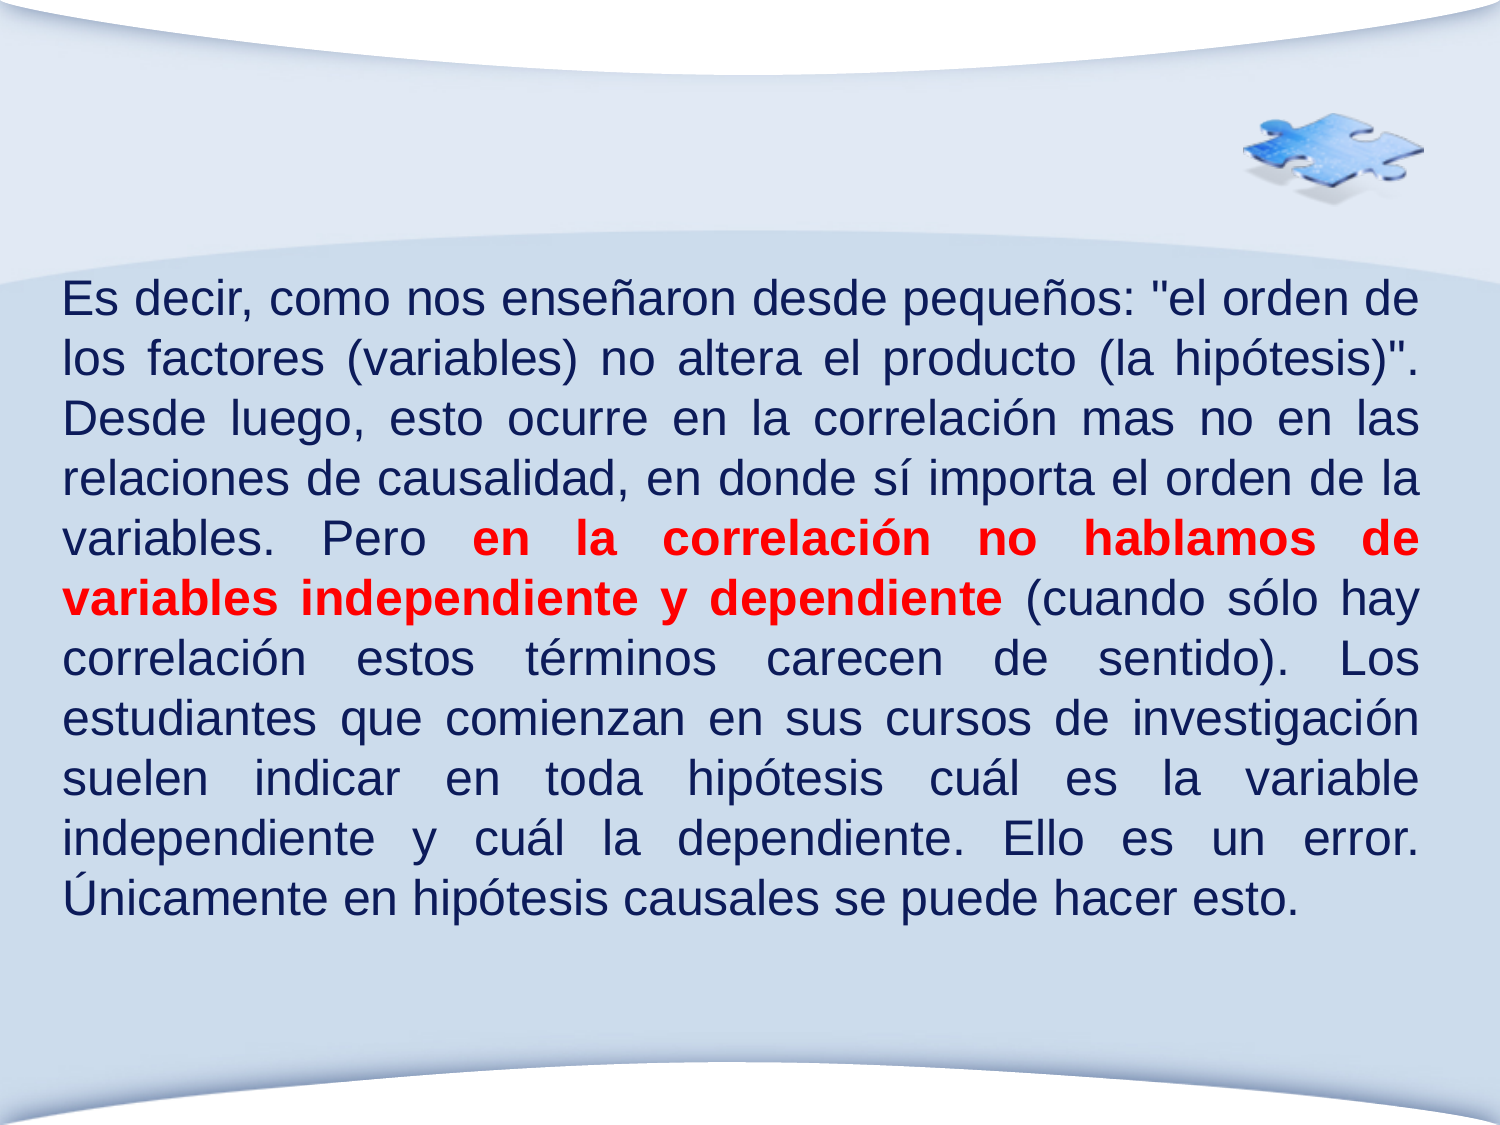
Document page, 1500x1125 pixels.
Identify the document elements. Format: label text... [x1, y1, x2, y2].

picture [0, 1, 1500, 1125]
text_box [597, 7, 1235, 223]
text_box Es decir, como nos enseñaron desde pequeños: "el orden de los factores (variables) no altera el producto (la hipótesis)". Desde luego, esto ocurre en la correlación mas no en las relaciones de causalidad, en donde sí importa el orden de la variables. Pero en la correlación no hablamos de variables independiente y dependiente (cuando sólo hay correlación estos términos carecen de sentido). Los estudiantes que comienzan en sus cursos de investigación suelen indicar en toda hipótesis cuál es la variable independiente y cuál la dependiente. Ello es un error. Únicamente en hipótesis causales se puede hacer esto. [46, 257, 1436, 933]
